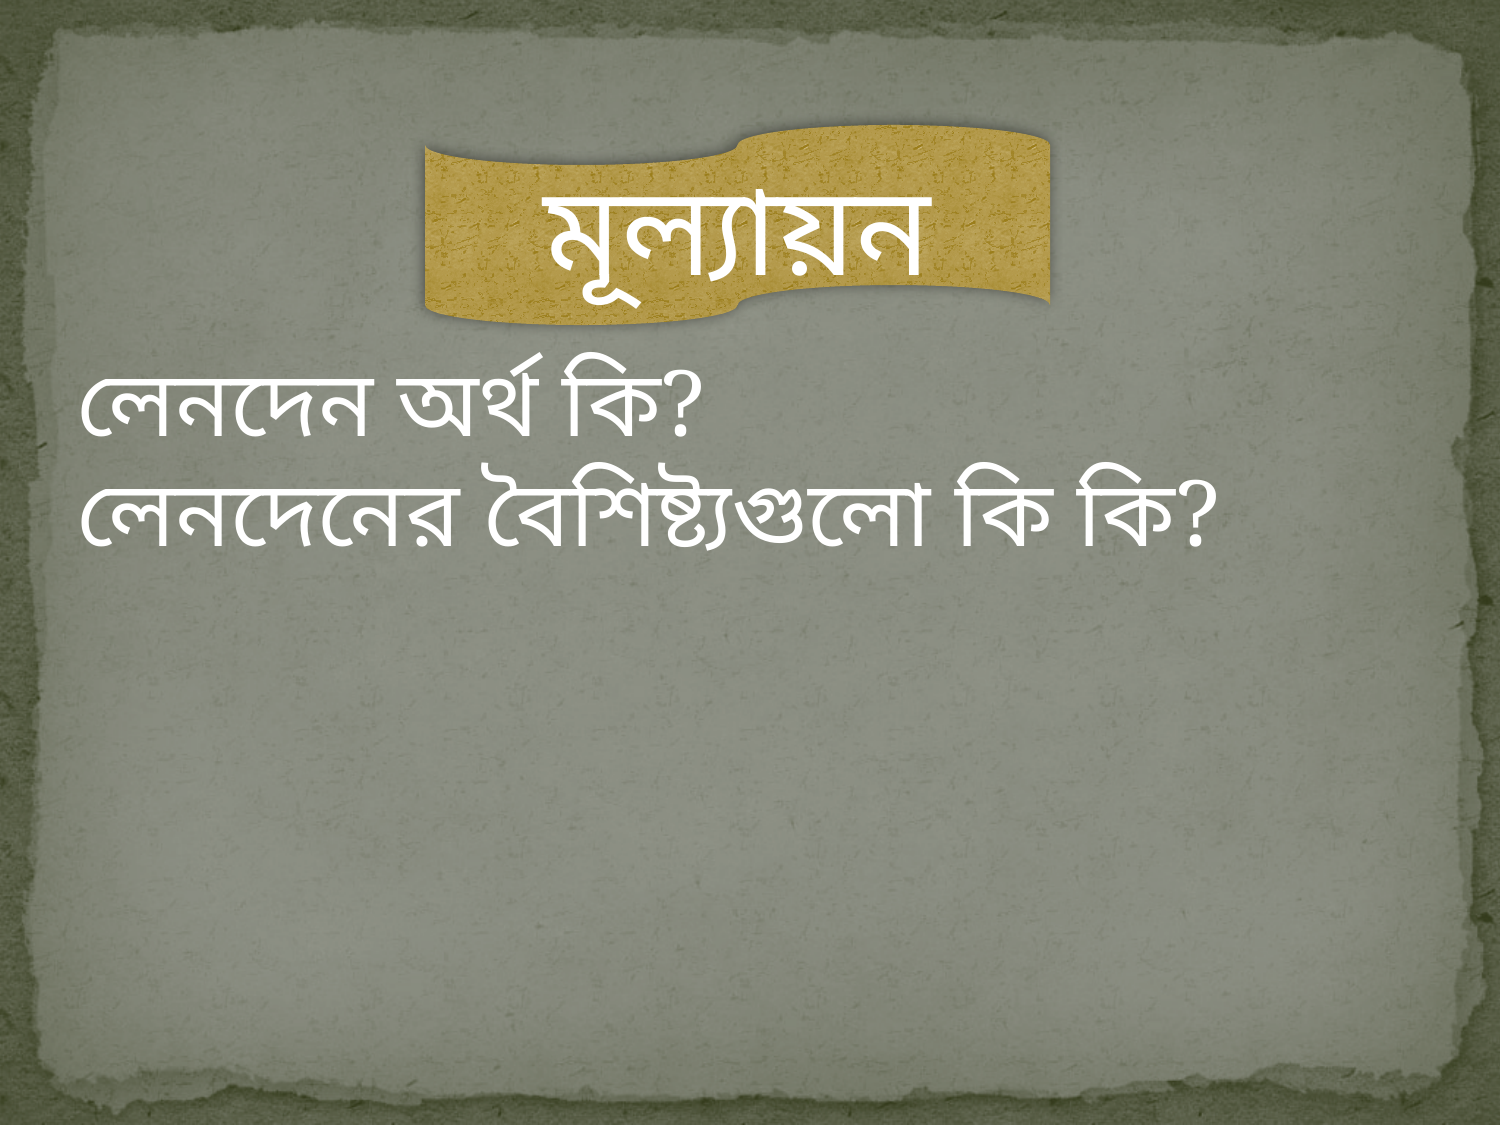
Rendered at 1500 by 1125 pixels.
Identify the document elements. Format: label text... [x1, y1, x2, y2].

text_box মূল্যায়ন [425, 124, 1051, 326]
text_box লেনদেন অর্থ কি? লেনদেনের বৈশিষ্ট্যগুলো কি কি? [62, 337, 1450, 573]
